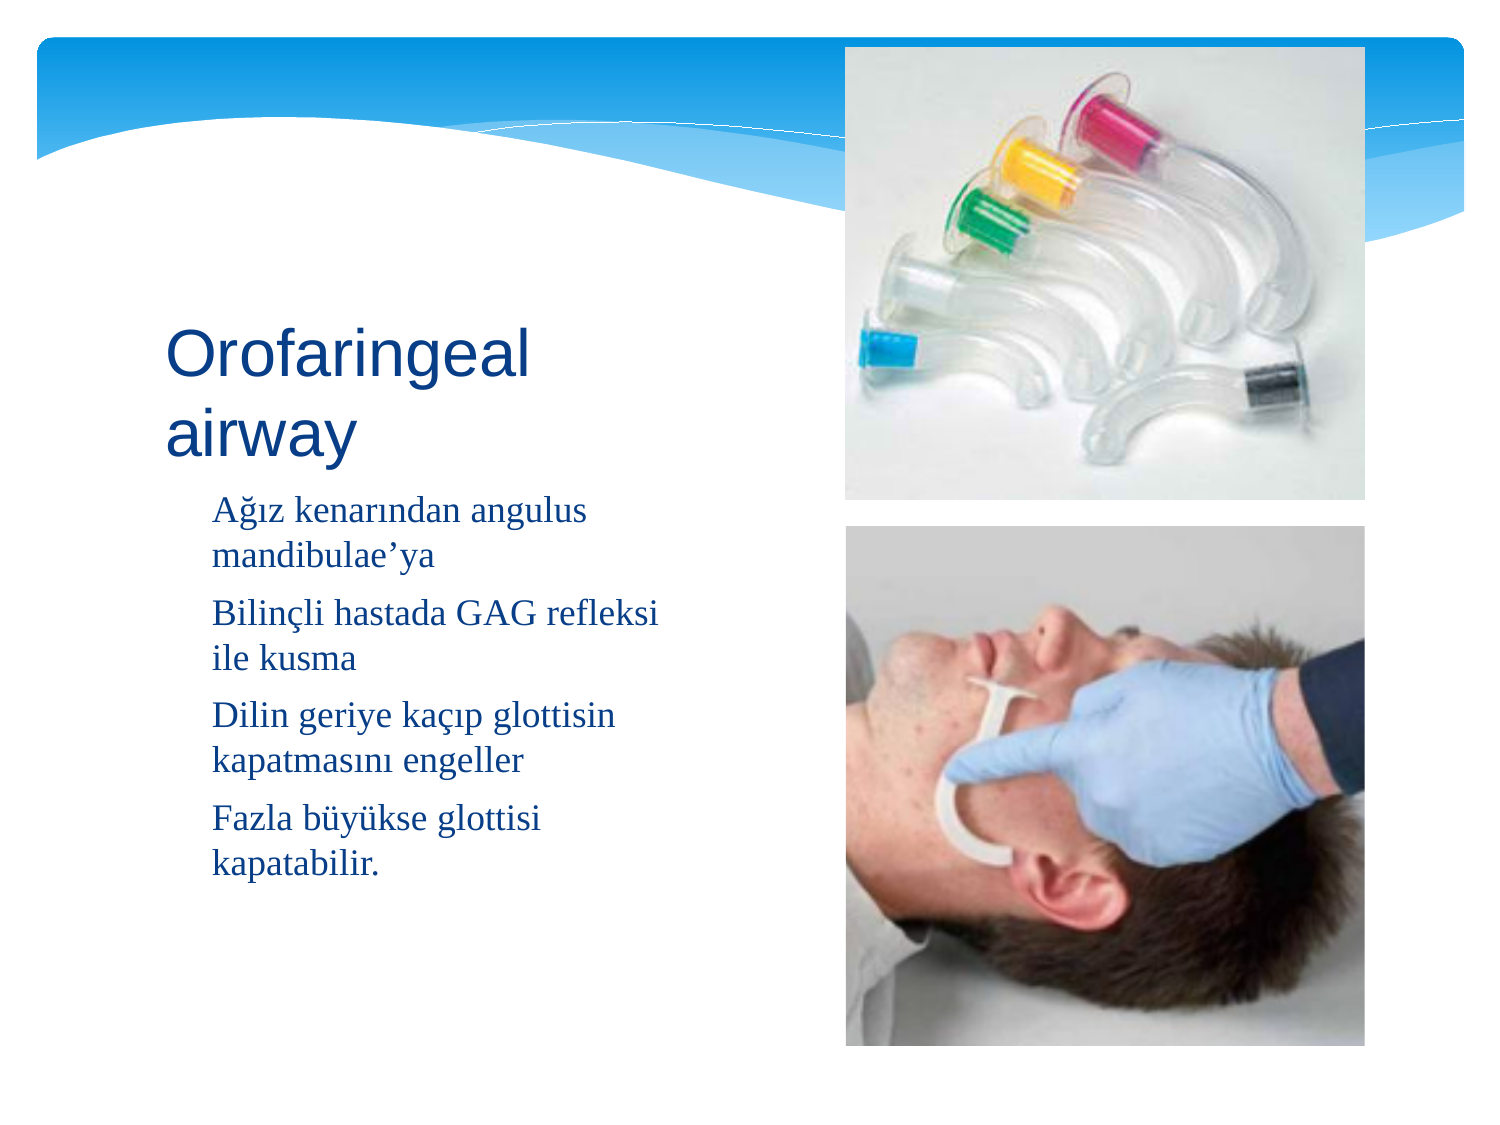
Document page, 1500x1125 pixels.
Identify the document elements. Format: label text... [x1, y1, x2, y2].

title Orofaringeal airway [150, 272, 700, 478]
picture [845, 48, 1365, 501]
list Ağız kenarından angulus mandibulae’ya Bilinçli hastada GAG refleksi ile kusma Dilin geriye kaçıp glottisin kapatmasını engeller Fazla büyükse glottisi kapatabilir. [150, 478, 700, 993]
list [845, 526, 1365, 1047]
